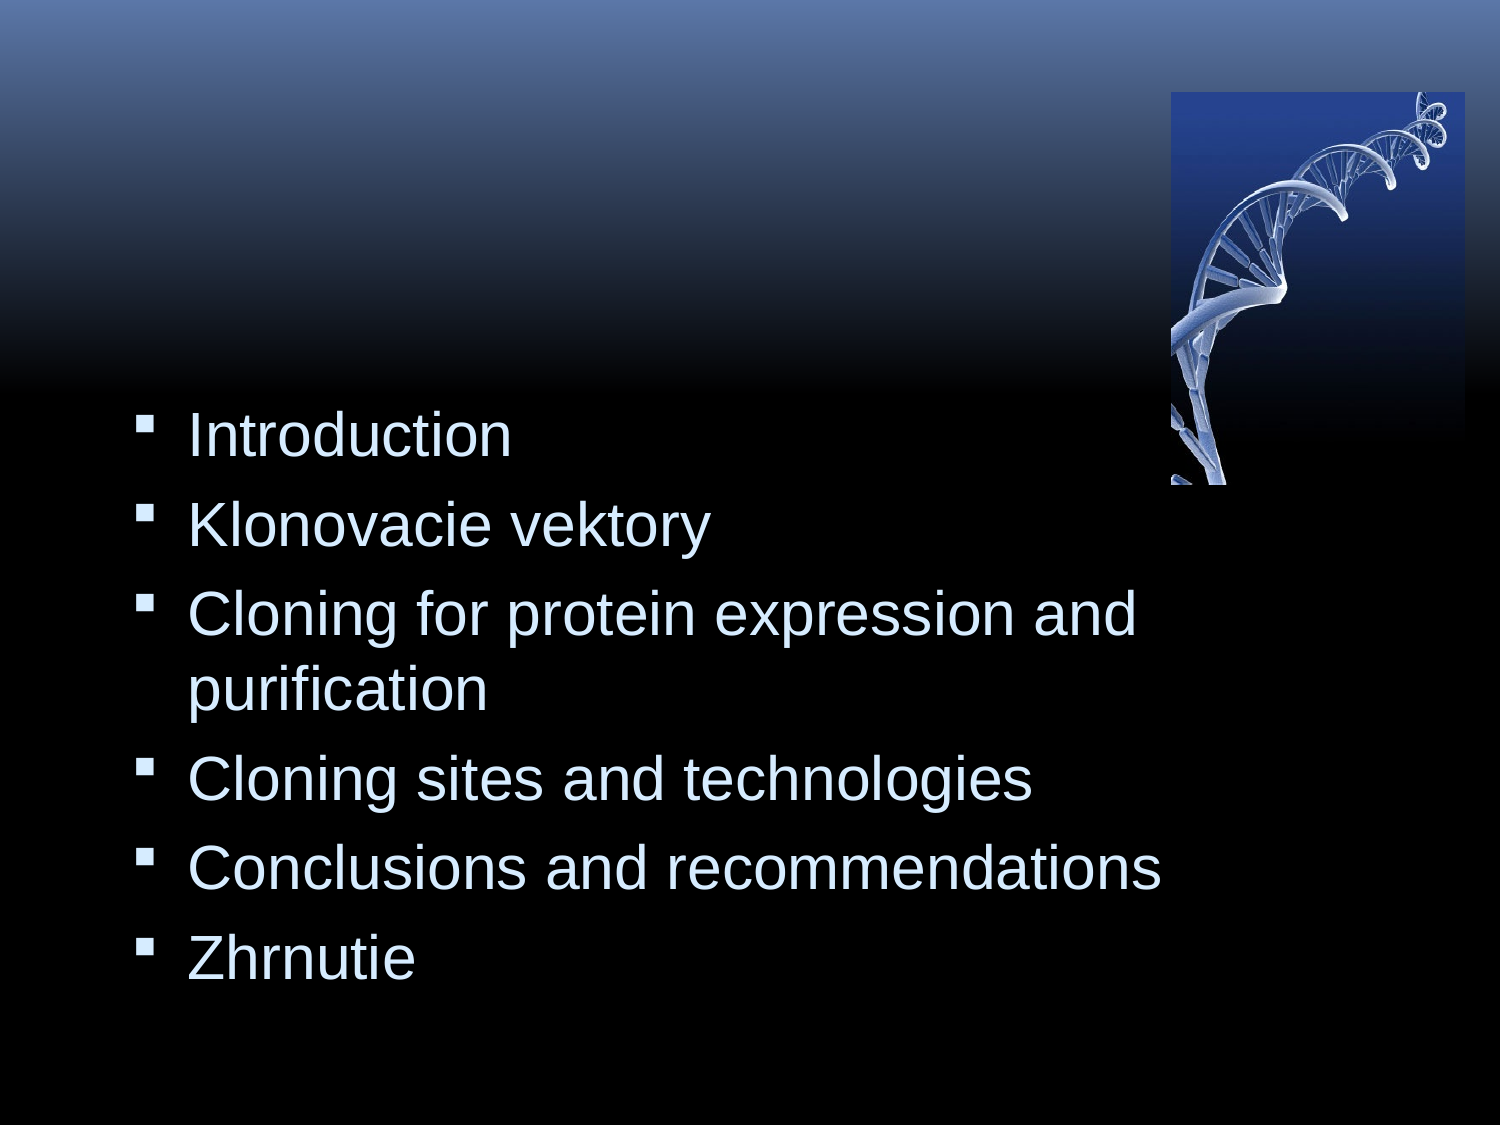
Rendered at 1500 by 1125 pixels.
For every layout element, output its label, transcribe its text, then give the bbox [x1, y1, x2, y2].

picture [1171, 92, 1466, 485]
list Introduction Klonovacie vektory Cloning for protein expression and purification Cloning sites and technologies Conclusions and recommendations Zhrnutie [105, 386, 1381, 1020]
